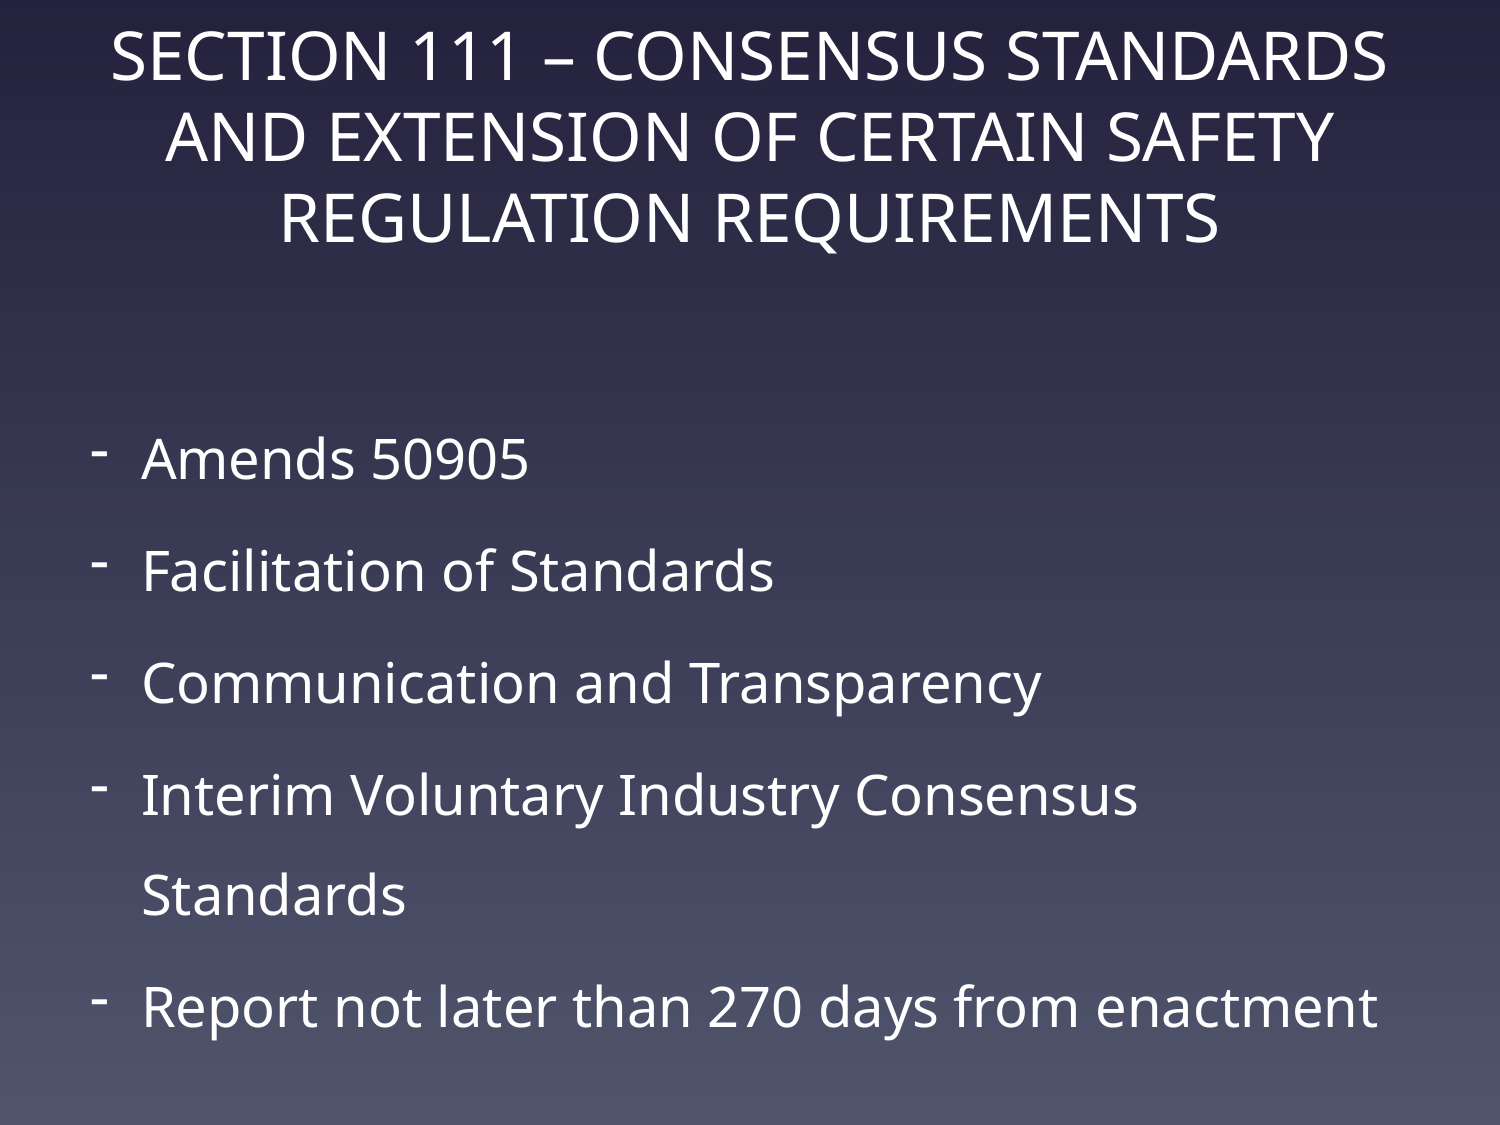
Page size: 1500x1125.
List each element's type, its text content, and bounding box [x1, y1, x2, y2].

list Amends 50905 Facilitation of Standards Communication and Transparency Interim Voluntary Industry Consensus Standards Report not later than 270 days from enactment [75, 347, 1425, 1082]
title Section 111 – Consensus Standards and Extension of certain Safety Regulation Requirements [75, 5, 1425, 288]
